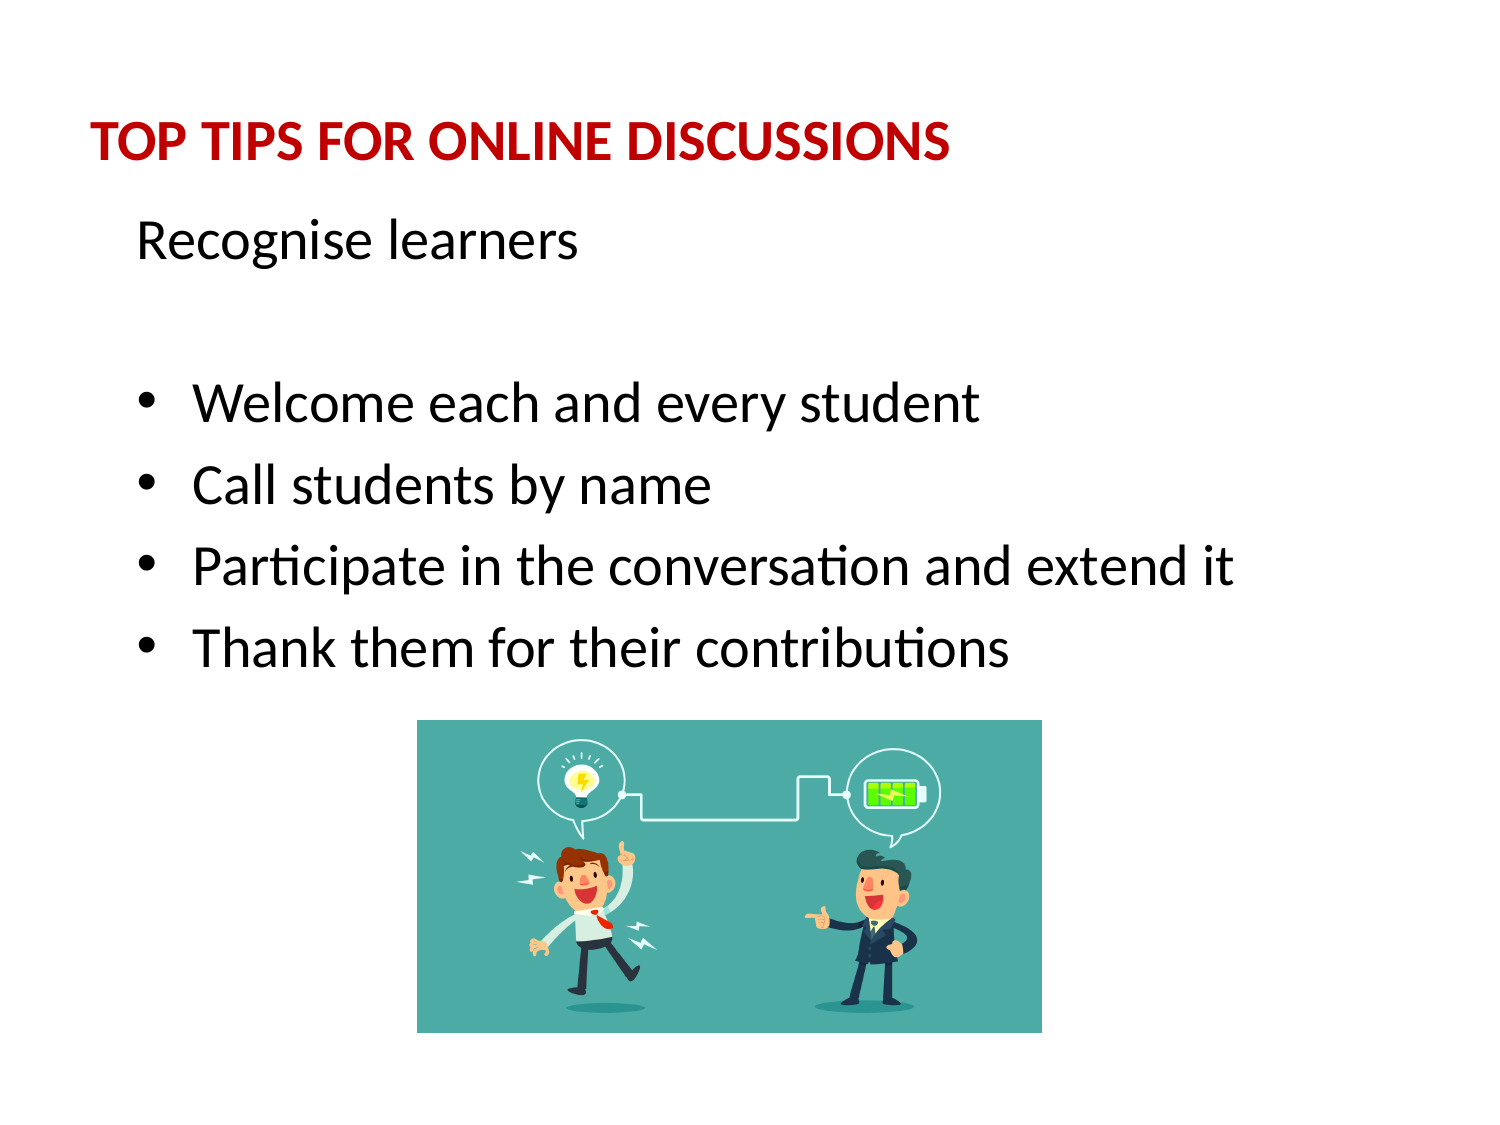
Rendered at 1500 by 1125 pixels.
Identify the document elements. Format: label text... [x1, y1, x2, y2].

picture [417, 720, 1042, 1033]
list Recognise learners Welcome each and every student Call students by name Participate in the conversation and extend it Thank them for their contributions [121, 231, 1360, 894]
text_box Top tips for online discussions [74, 43, 1384, 231]
